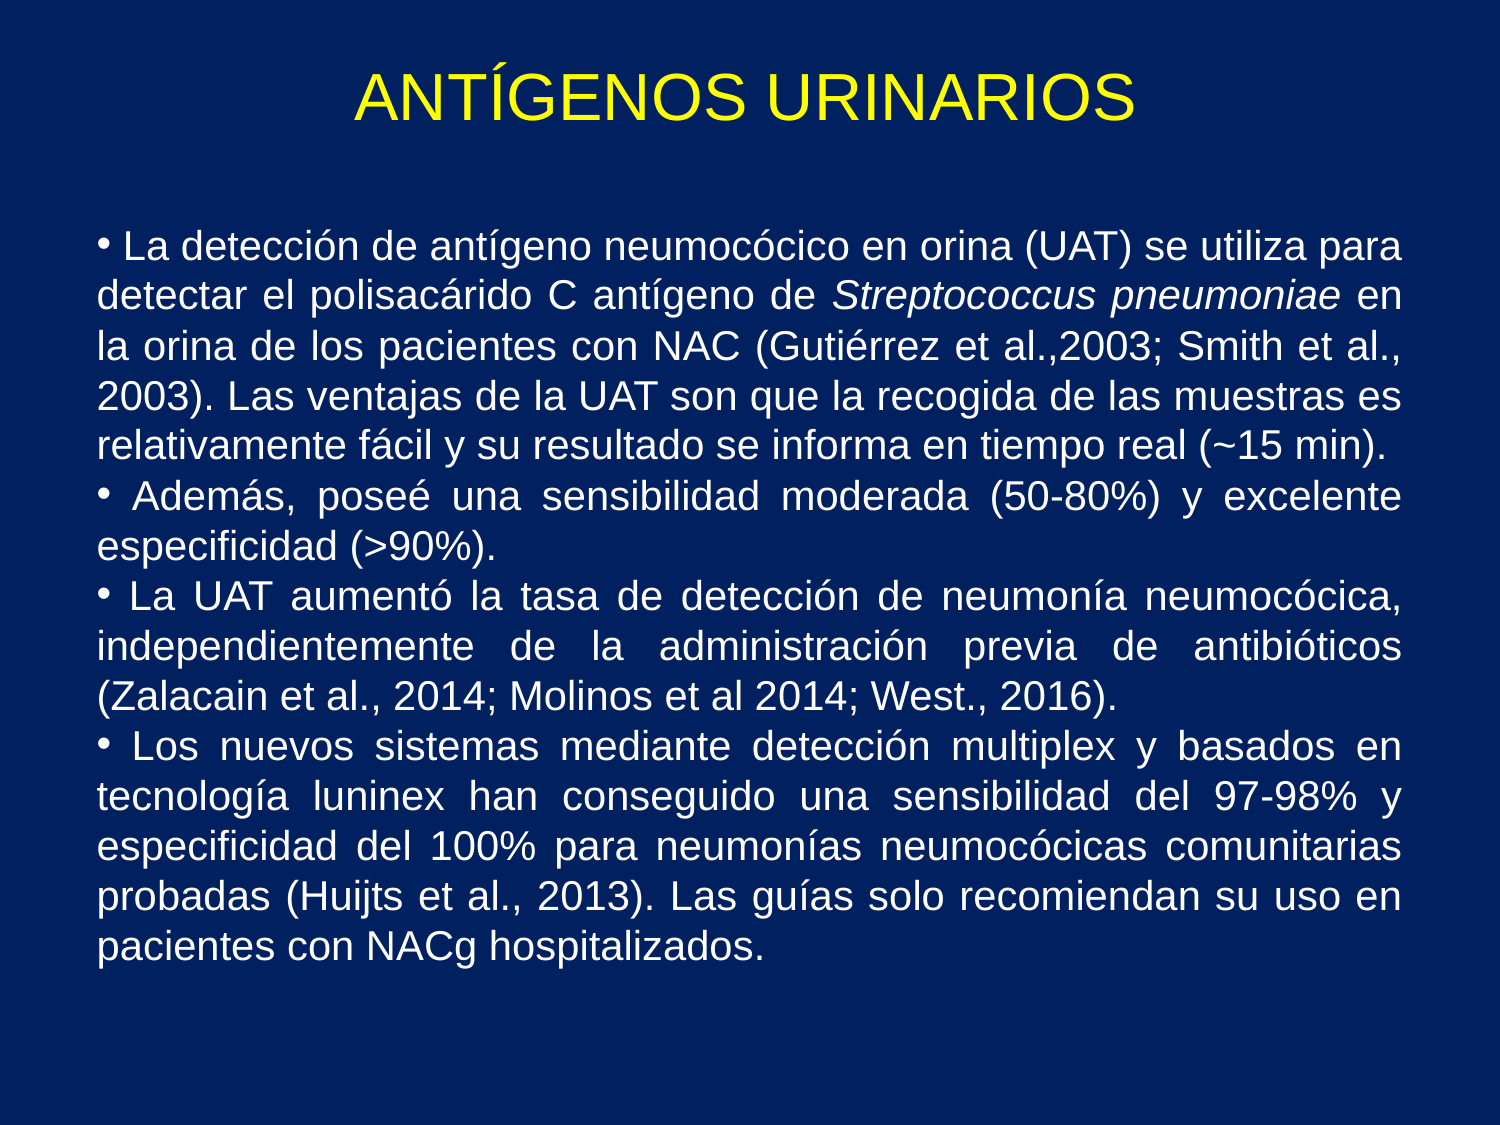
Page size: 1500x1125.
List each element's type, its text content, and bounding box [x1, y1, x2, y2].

text_box La detección de antígeno neumocócico en orina (UAT) se utiliza para detectar el polisacárido C antígeno de Streptococcus pneumoniae en la orina de los pacientes con NAC (Gutiérrez et al.,2003; Smith et al., 2003). Las ventajas de la UAT son que la recogida de las muestras es relativamente fácil y su resultado se informa en tiempo real (~15 min). Además, poseé una sensibilidad moderada (50-80%) y excelente especificidad (>90%). La UAT aumentó la tasa de detección de neumonía neumocócica, independientemente de la administración previa de antibióticos (Zalacain et al., 2014; Molinos et al 2014; West., 2016). Los nuevos sistemas mediante detección multiplex y basados en tecnología luninex han conseguido una sensibilidad del 97-98% y especificidad del 100% para neumonías neumocócicas comunitarias probadas (Huijts et al., 2013). Las guías solo recomiendan su uso en pacientes con NACg hospitalizados. [81, 210, 1418, 976]
text_box ANTÍGENOS URINARIOS [339, 46, 1207, 142]
